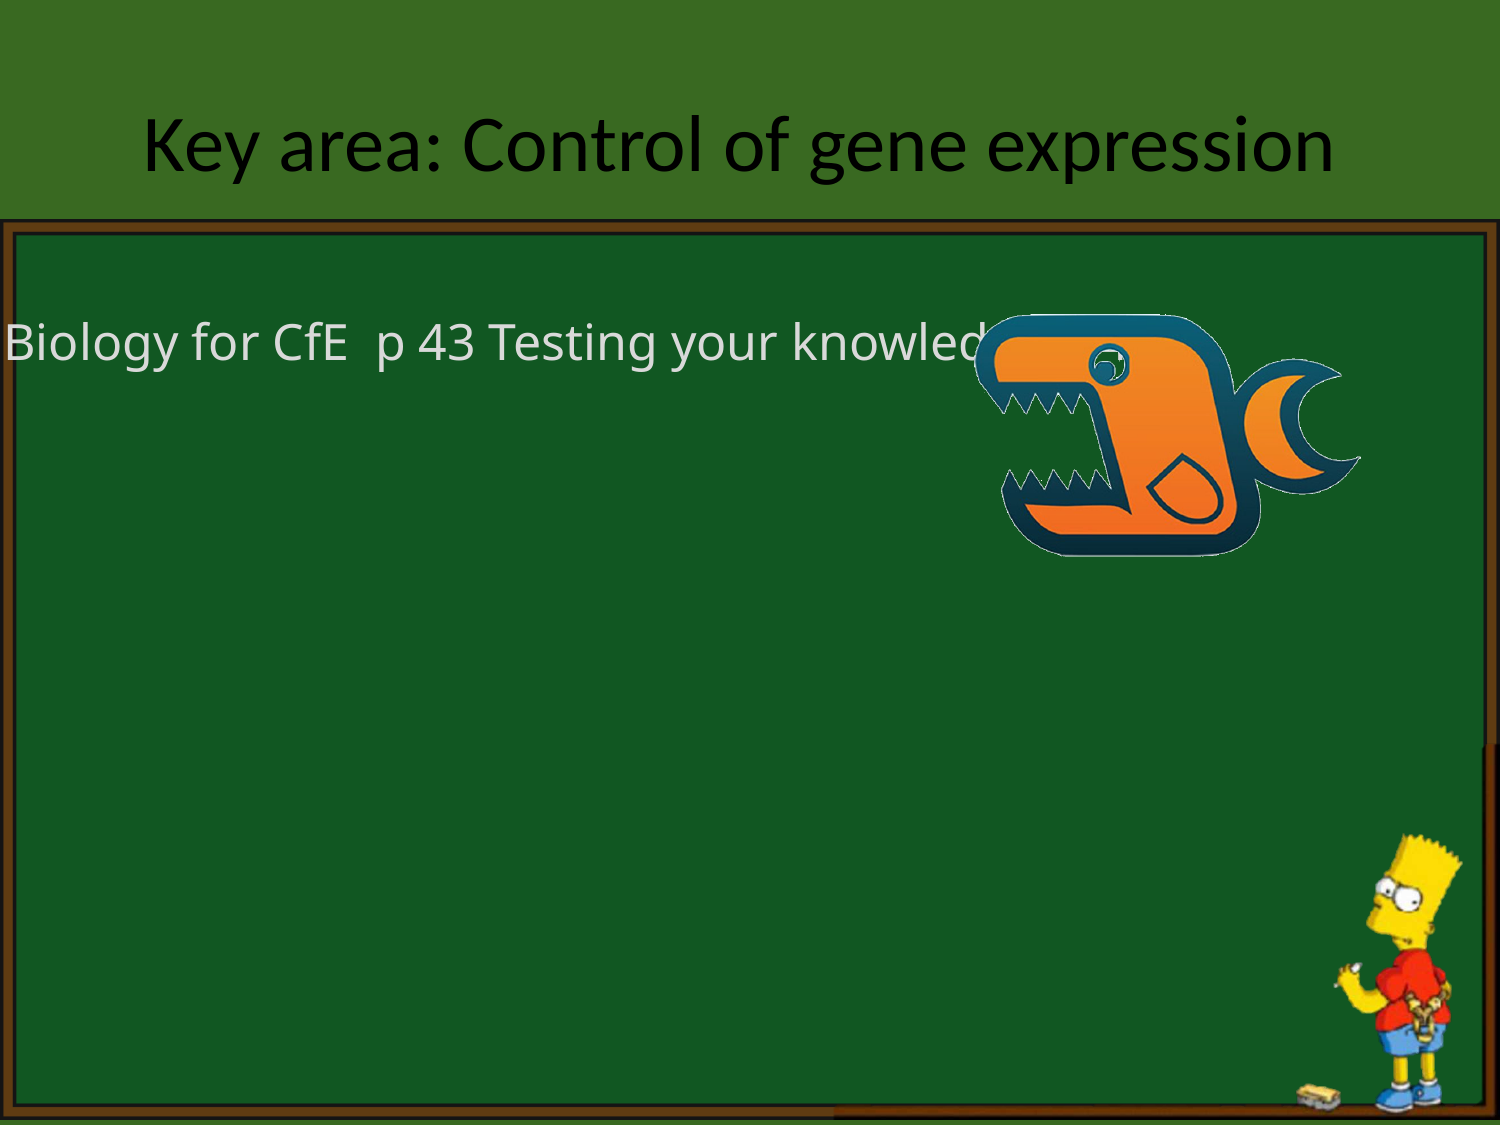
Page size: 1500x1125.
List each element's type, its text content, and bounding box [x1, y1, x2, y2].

picture [0, 219, 1500, 1120]
title Key area: Control of gene expression [75, 45, 1425, 218]
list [666, 650, 1500, 1120]
